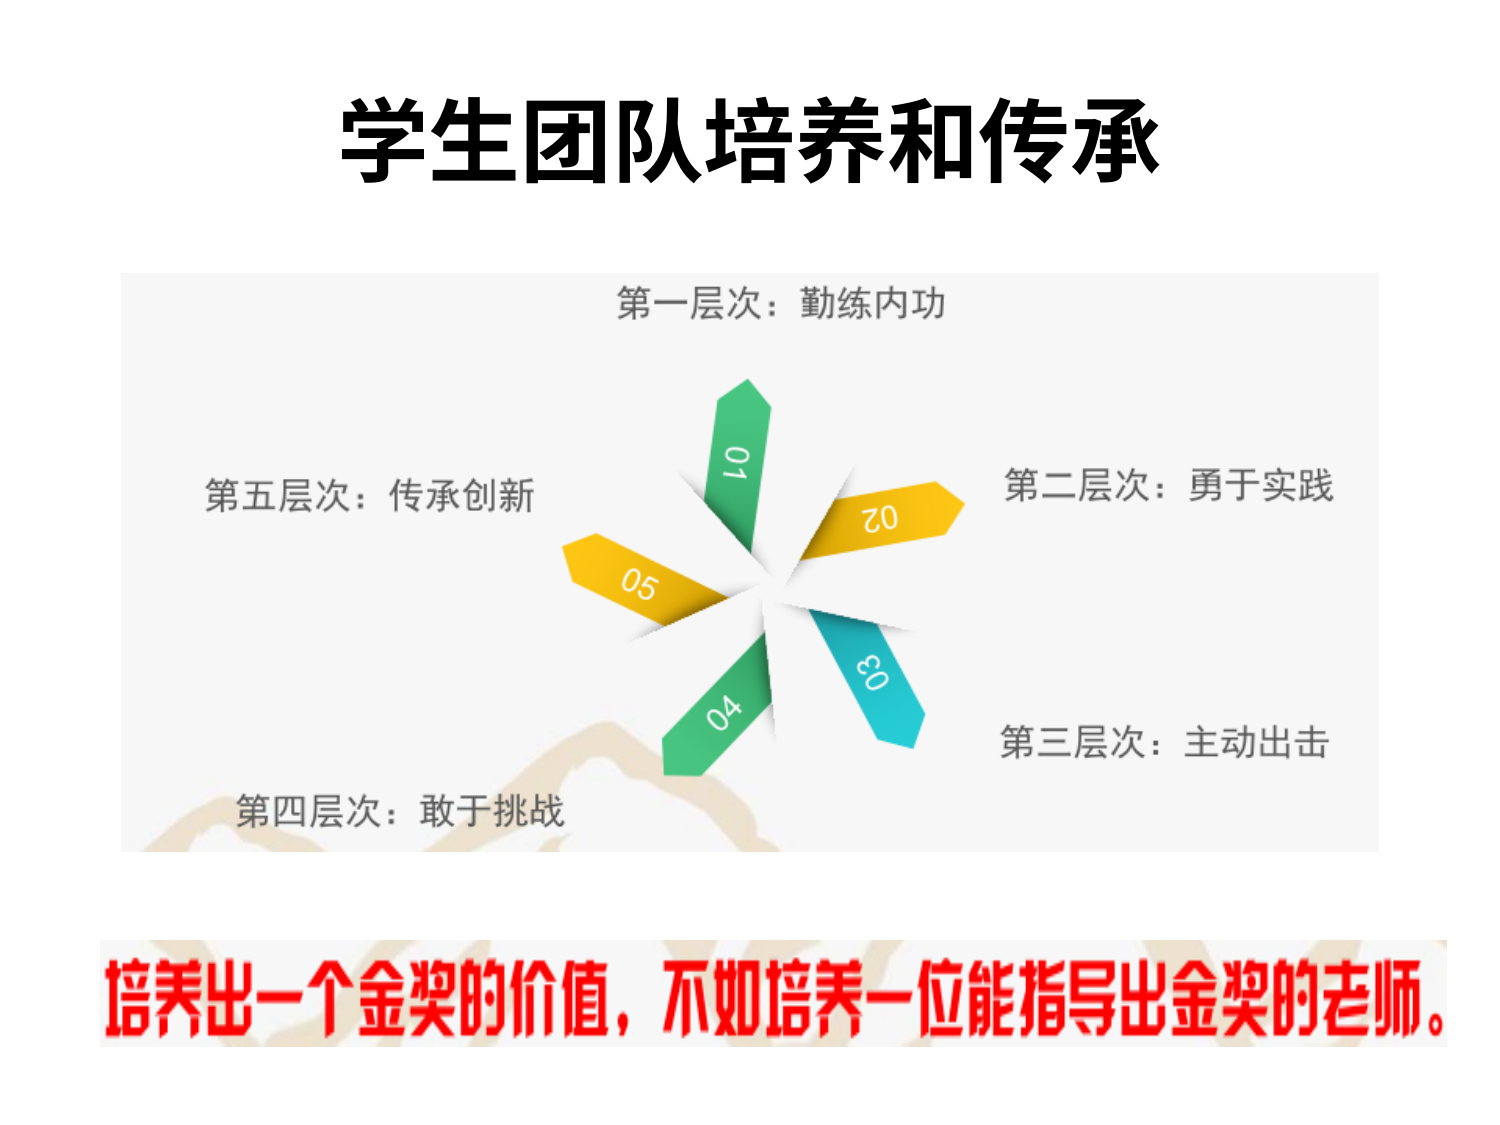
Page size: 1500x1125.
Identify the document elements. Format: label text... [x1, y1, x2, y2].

title 学生团队培养和传承 [75, 45, 1425, 233]
picture [121, 273, 1379, 852]
picture [100, 940, 1448, 1047]
